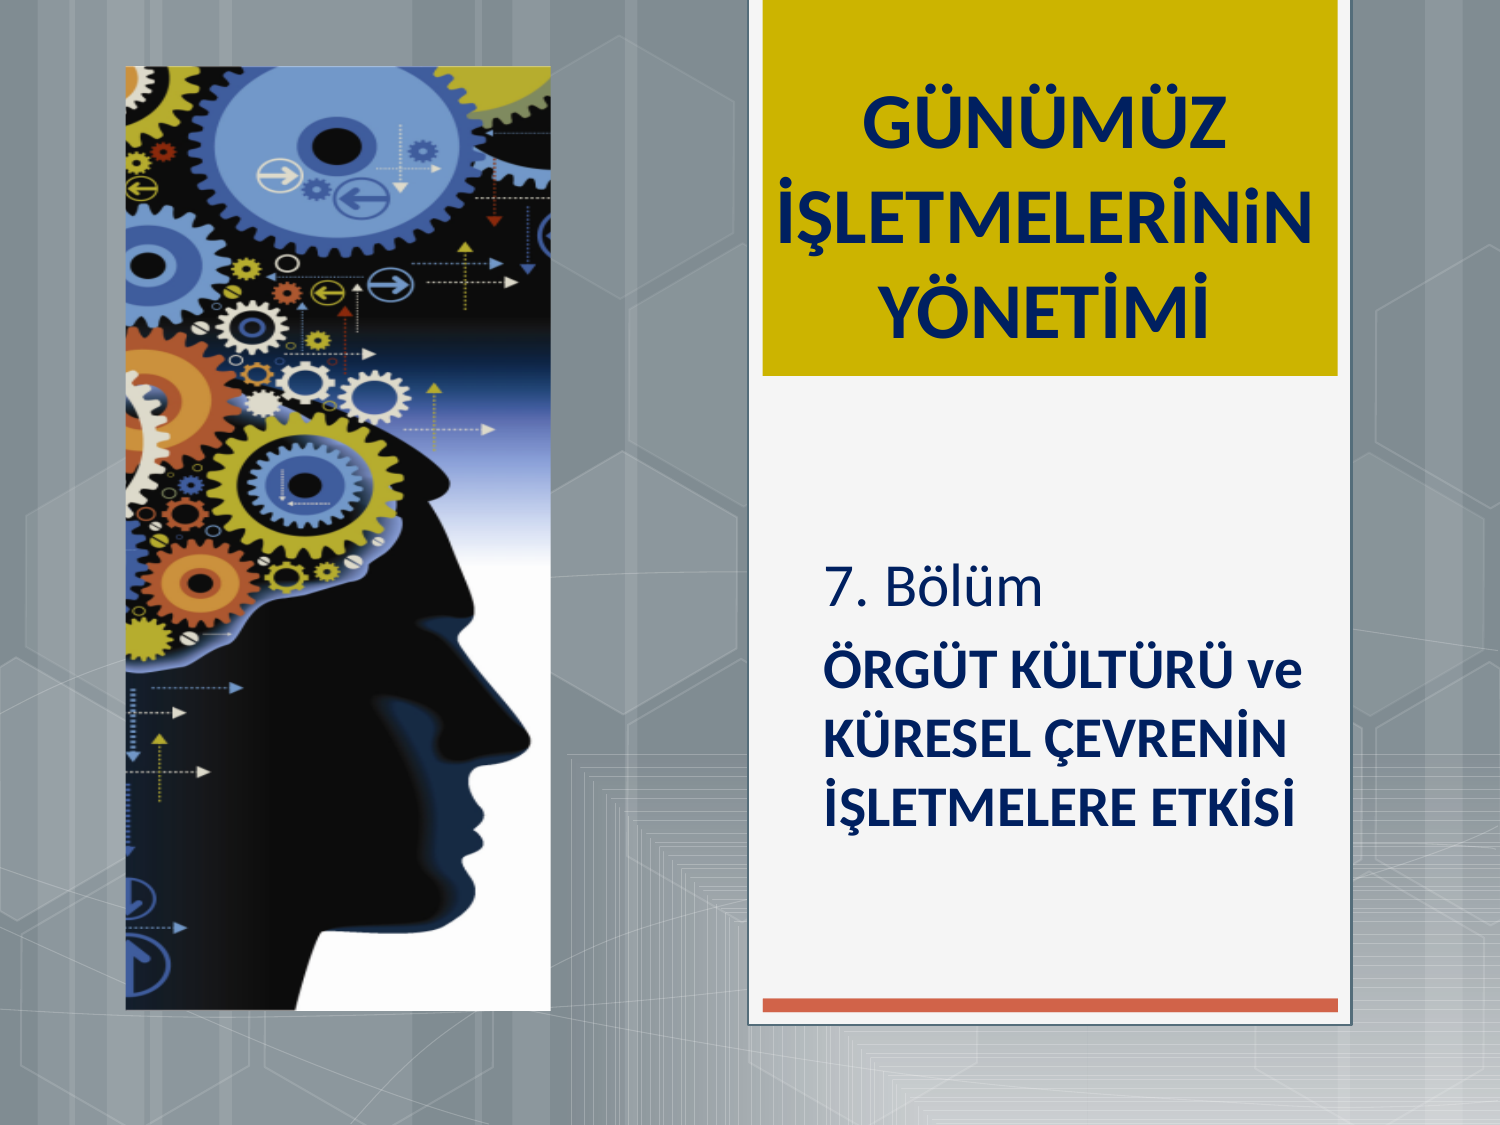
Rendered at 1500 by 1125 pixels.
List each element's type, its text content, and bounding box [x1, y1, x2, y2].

title GÜNÜMÜZ İŞLETMELERİNiN YÖNETİMİ [750, 0, 1341, 362]
picture [125, 66, 552, 1011]
subtitle 7. Bölüm ÖRGÜT KÜLTÜRÜ ve KÜRESEL ÇEVRENİN İŞLETMELERE ETKİSİ [809, 538, 1344, 955]
